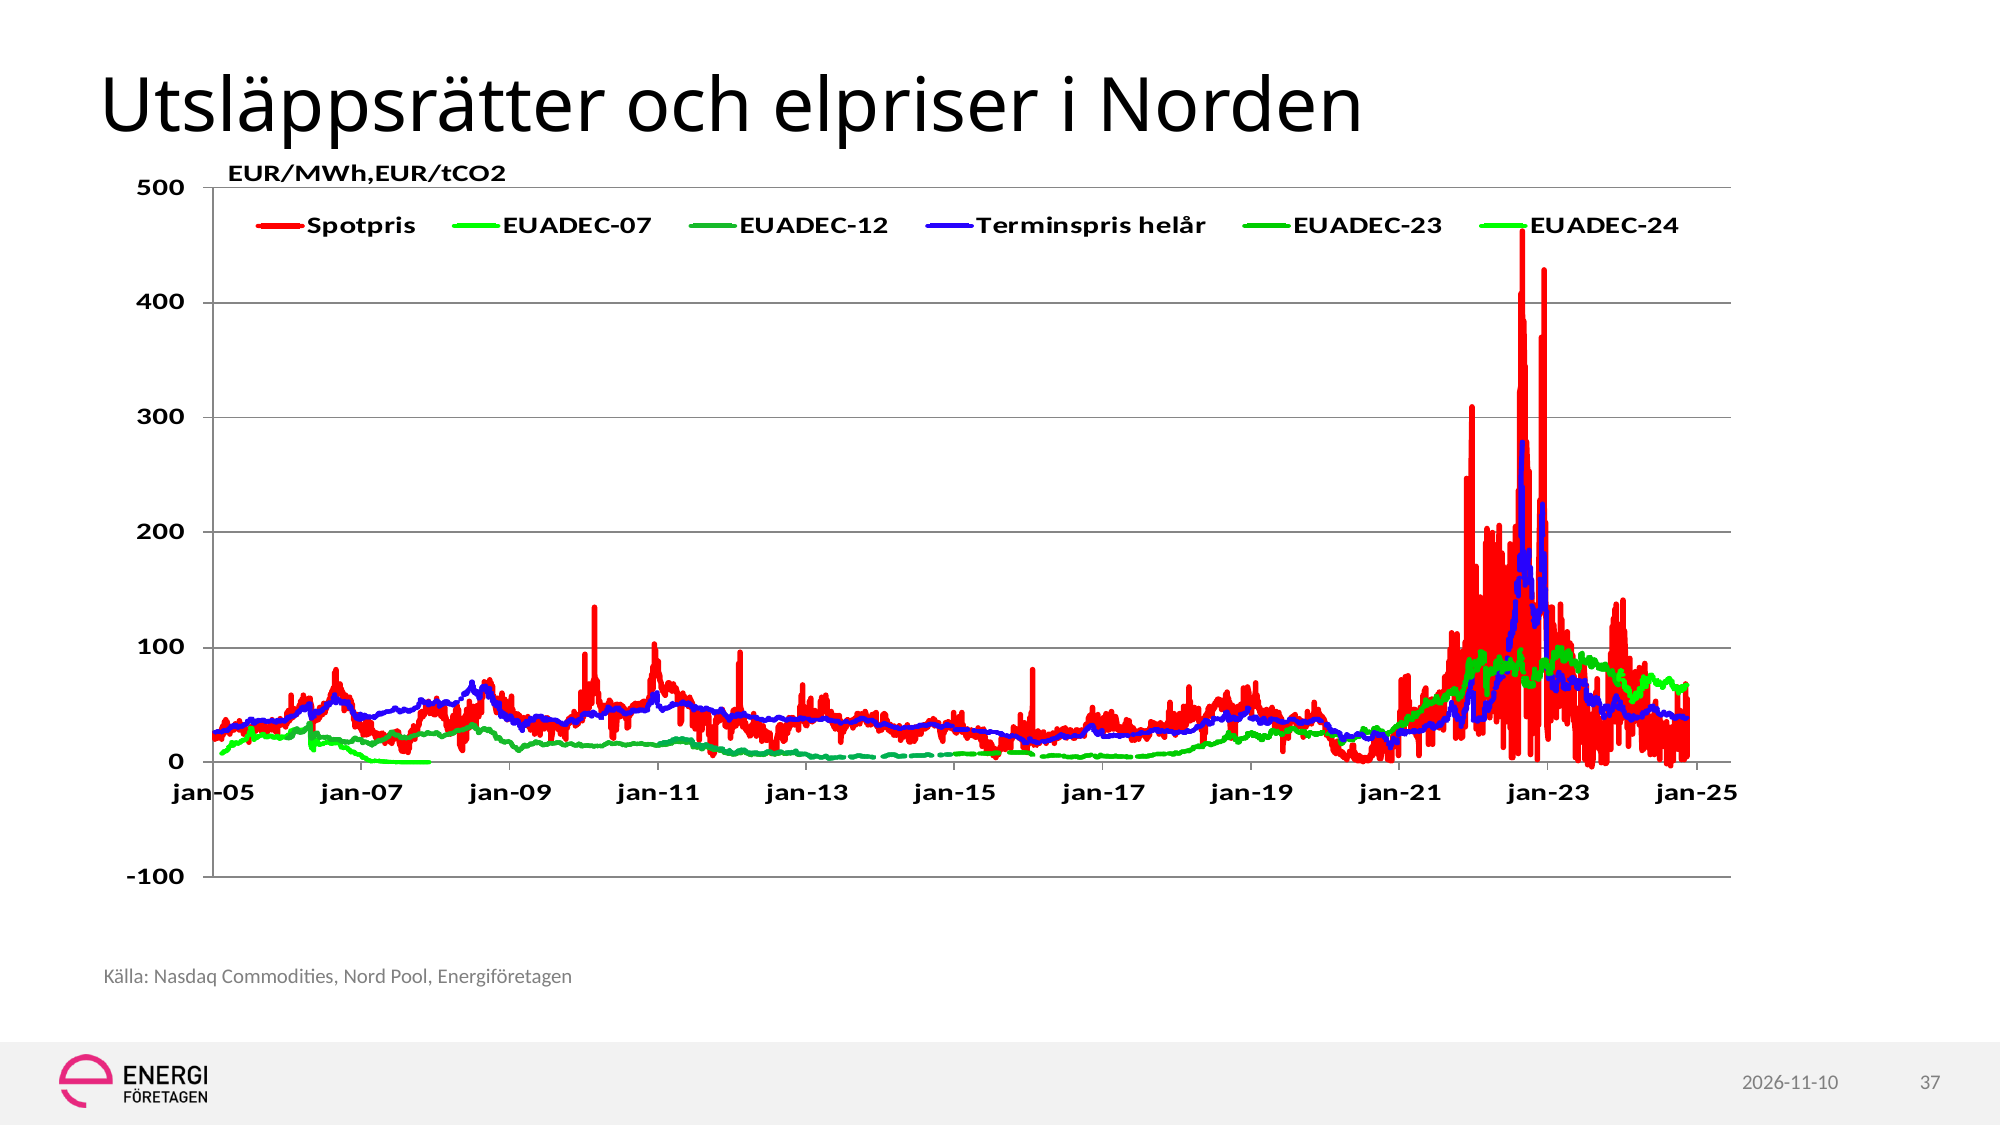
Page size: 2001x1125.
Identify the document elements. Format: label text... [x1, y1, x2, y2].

title Utsläppsrätter och elpriser i Norden [99, 30, 1900, 147]
text_box Källa: Nasdaq Commodities, Nord Pool, Energiföretagen [103, 962, 1229, 993]
picture [59, 1054, 207, 1108]
slide_number 37 [1882, 1068, 1941, 1099]
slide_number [1742, 1068, 1854, 1099]
picture [109, 139, 1788, 969]
